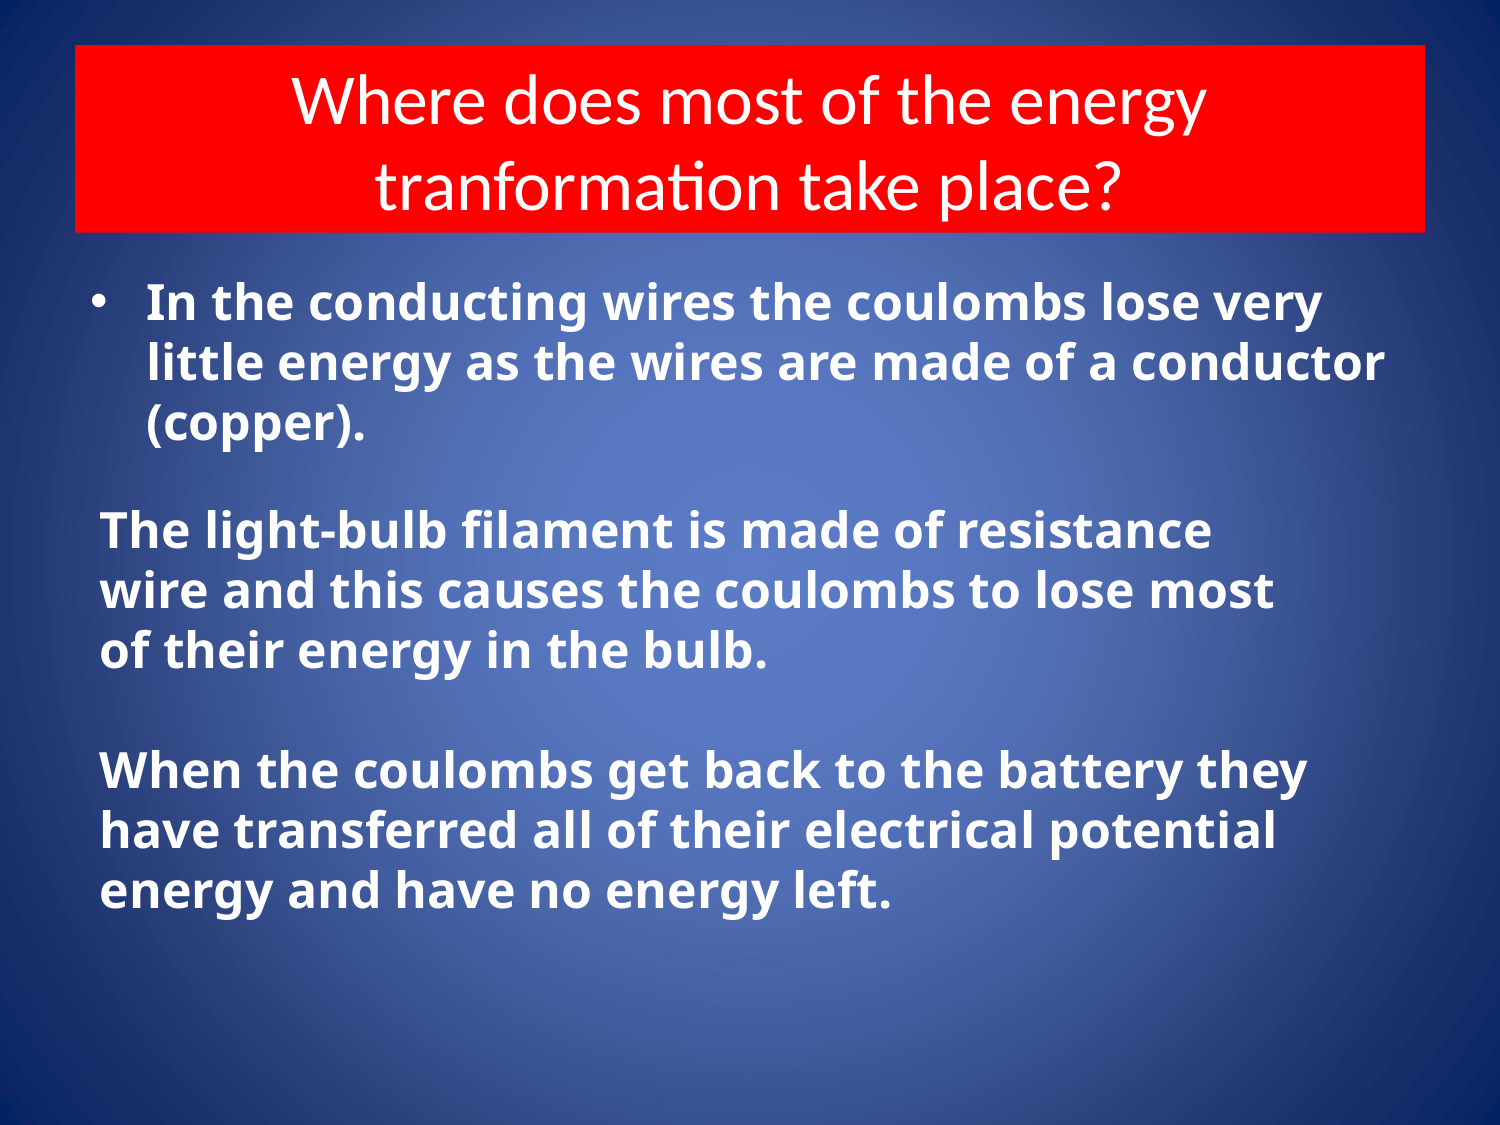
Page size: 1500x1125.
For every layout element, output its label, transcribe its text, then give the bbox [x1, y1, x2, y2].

list In the conducting wires the coulombs lose very little energy as the wires are made of a conductor (copper). [75, 262, 1425, 916]
title Where does most of the energy tranformation take place? [75, 45, 1425, 233]
text_box The light-bulb filament is made of resistance wire and this causes the coulombs to lose most of their energy in the bulb. When the coulombs get back to the battery they have transferred all of their electrical potential energy and have no energy left. [85, 491, 1325, 927]
picture [0, 0, 1500, 1125]
